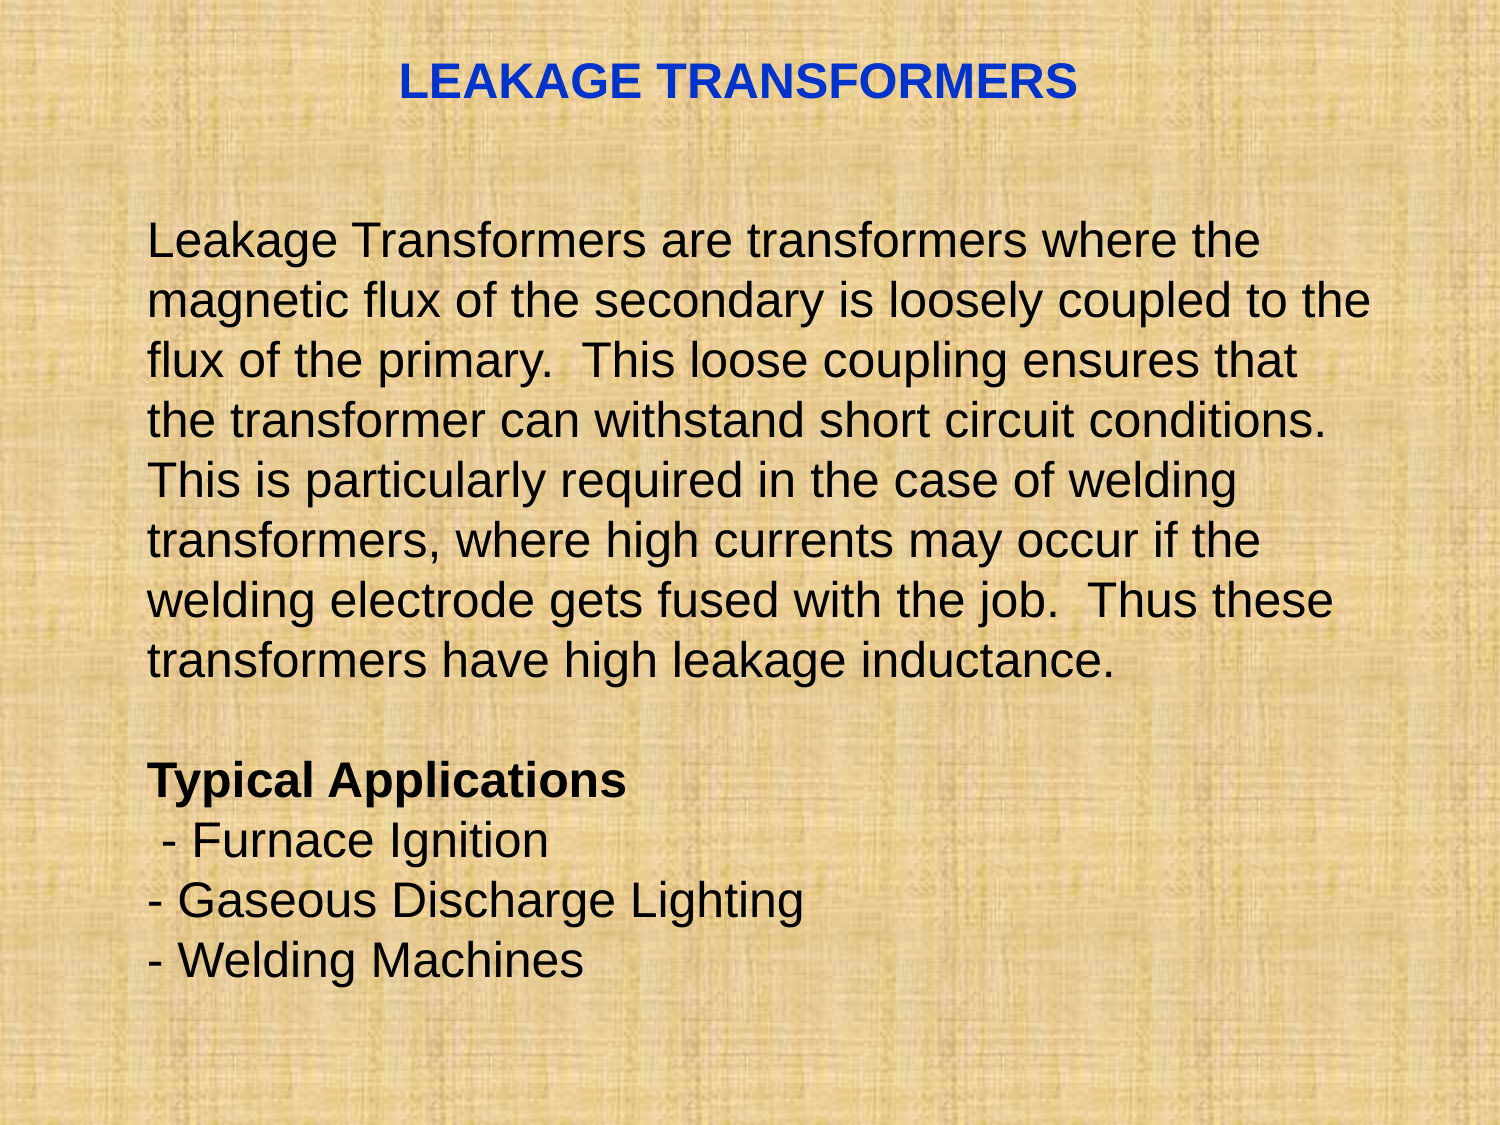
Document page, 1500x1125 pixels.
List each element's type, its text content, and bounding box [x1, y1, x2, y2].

picture [0, 0, 1500, 1125]
text_box Leakage Transformers are transformers where the magnetic flux of the secondary is loosely coupled to the flux of the primary. This loose coupling ensures that the transformer can withstand short circuit conditions. This is particularly required in the case of welding transformers, where high currents may occur if the welding electrode gets fused with the job. Thus these transformers have high leakage inductance. Typical Applications - Furnace Ignition - Gaseous Discharge Lighting - Welding Machines [120, 199, 1397, 1014]
text_box LEAKAGE TRANSFORMERS [126, 23, 1350, 135]
